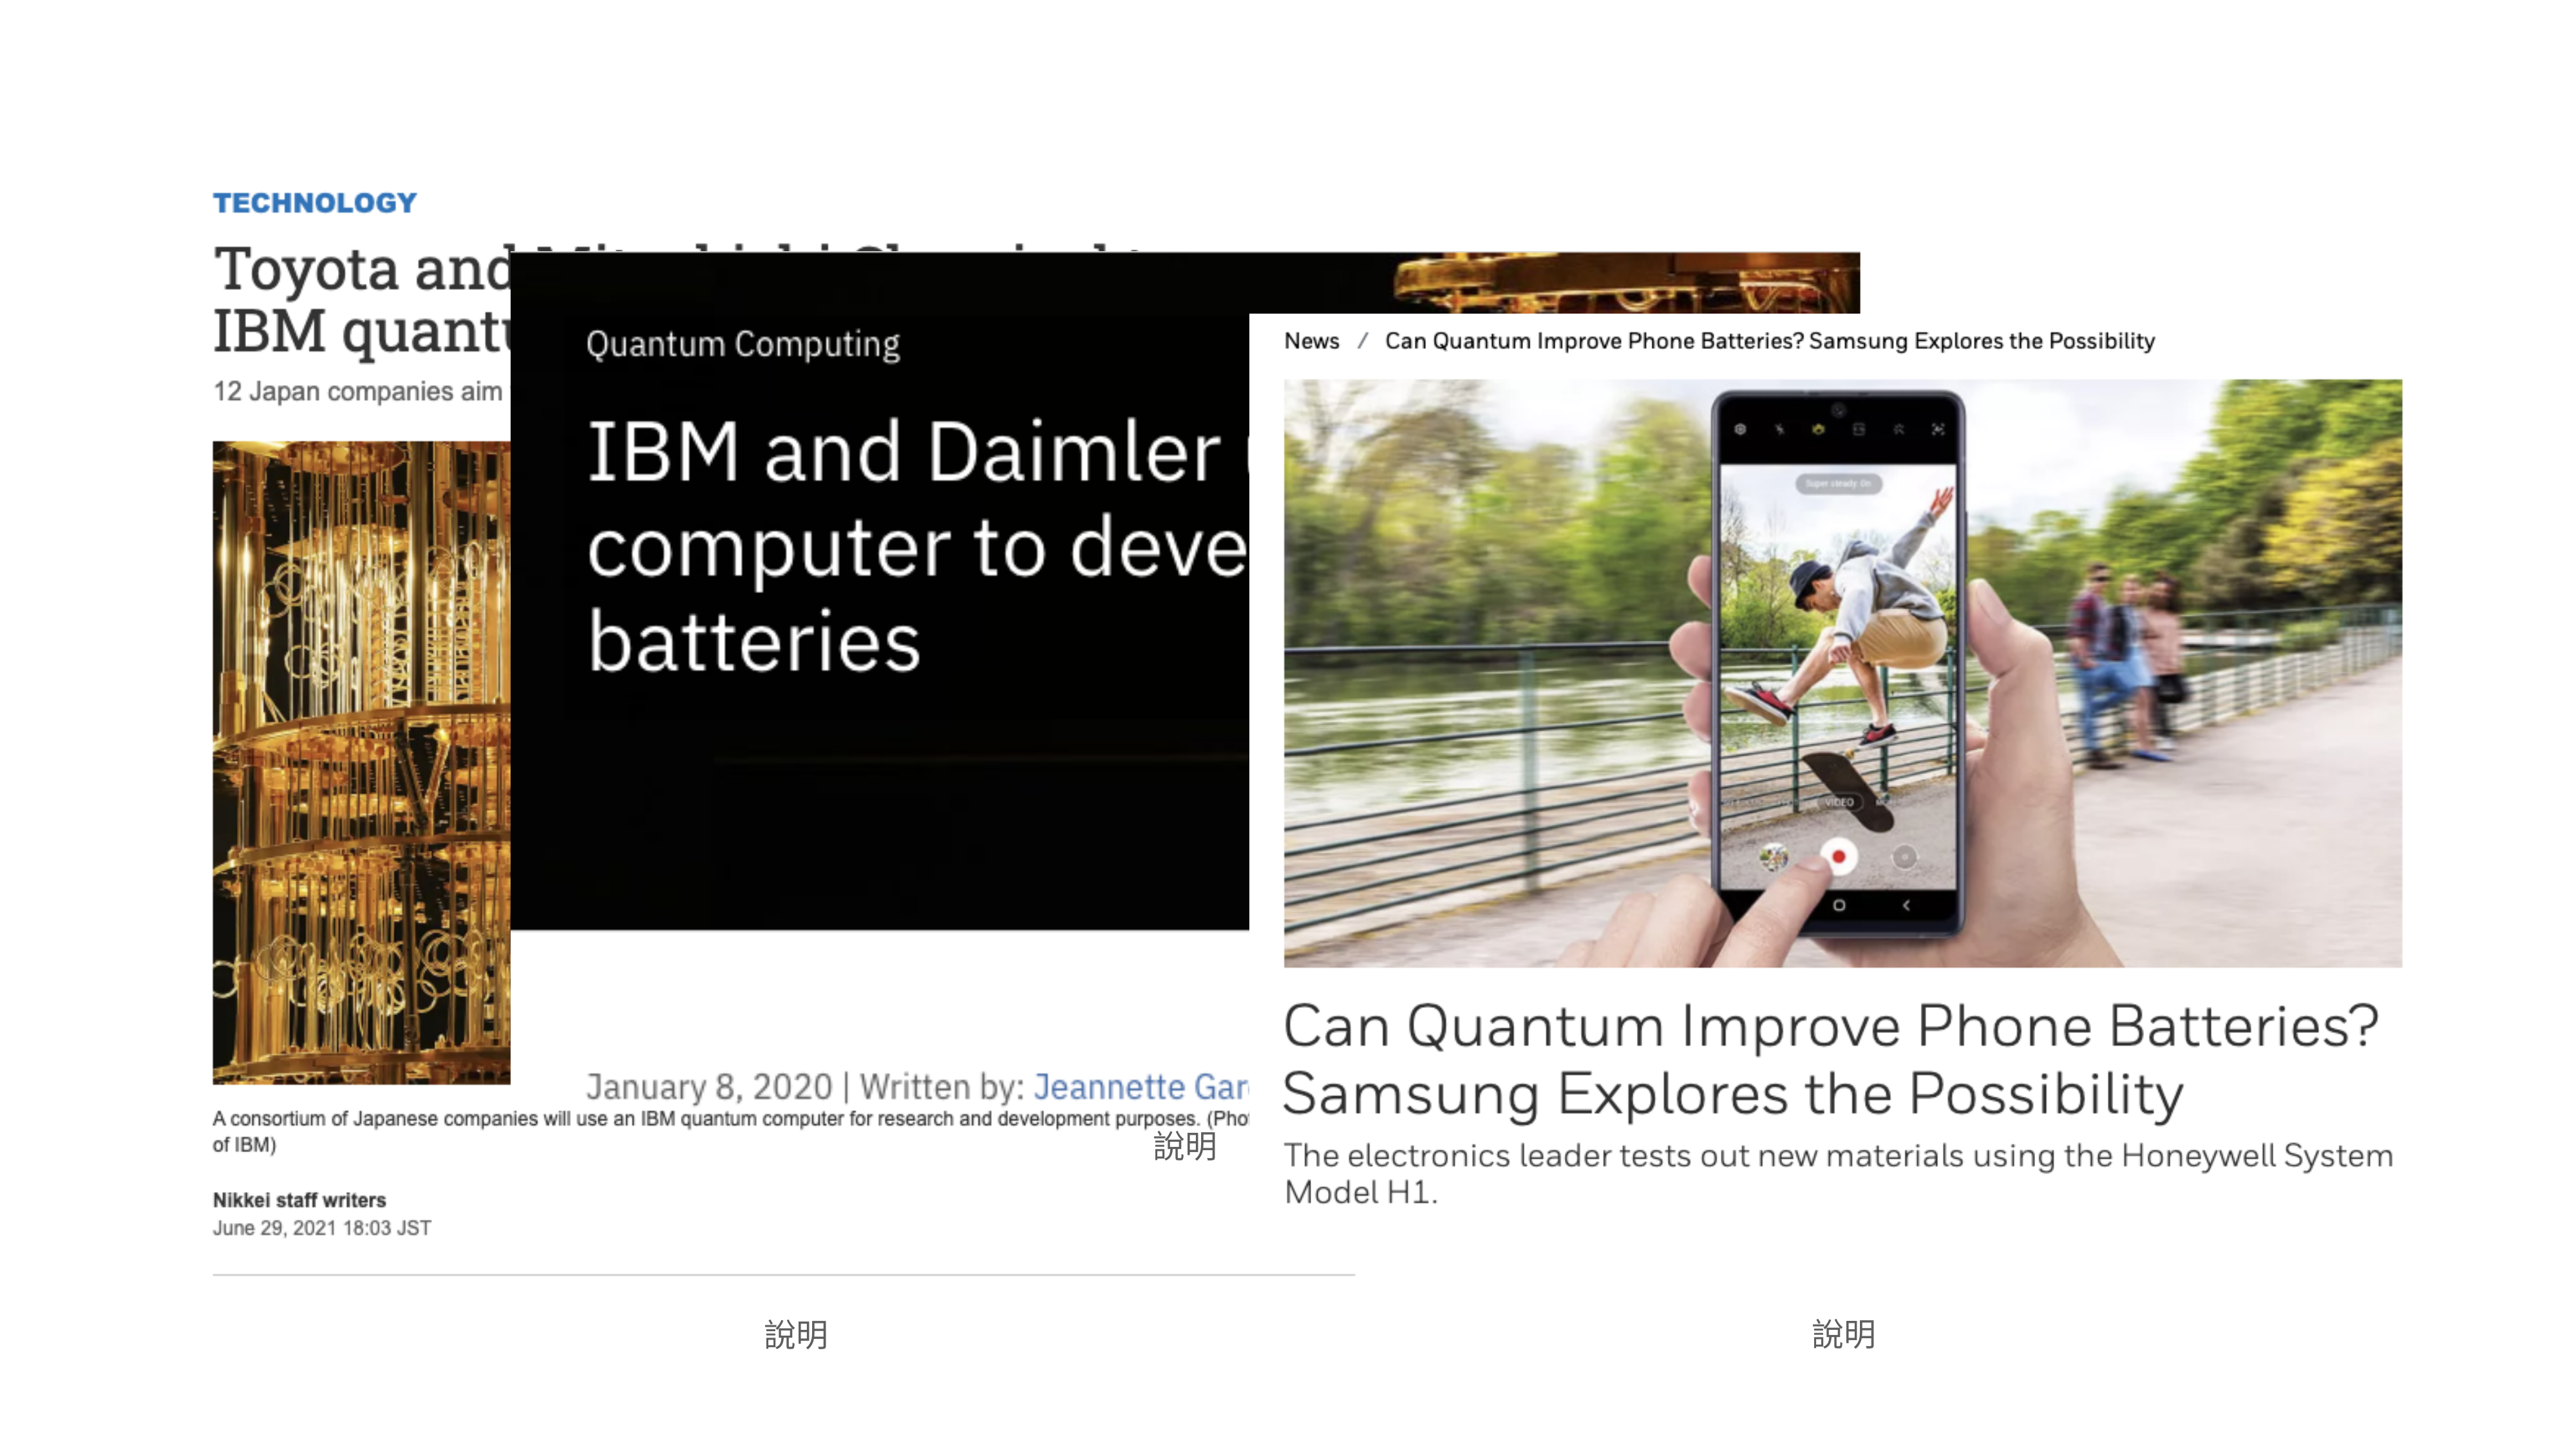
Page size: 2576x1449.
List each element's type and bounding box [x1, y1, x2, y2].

text_box [196, 174, 1396, 1367]
text_box [1249, 313, 2438, 1367]
text_box [510, 251, 1861, 1179]
